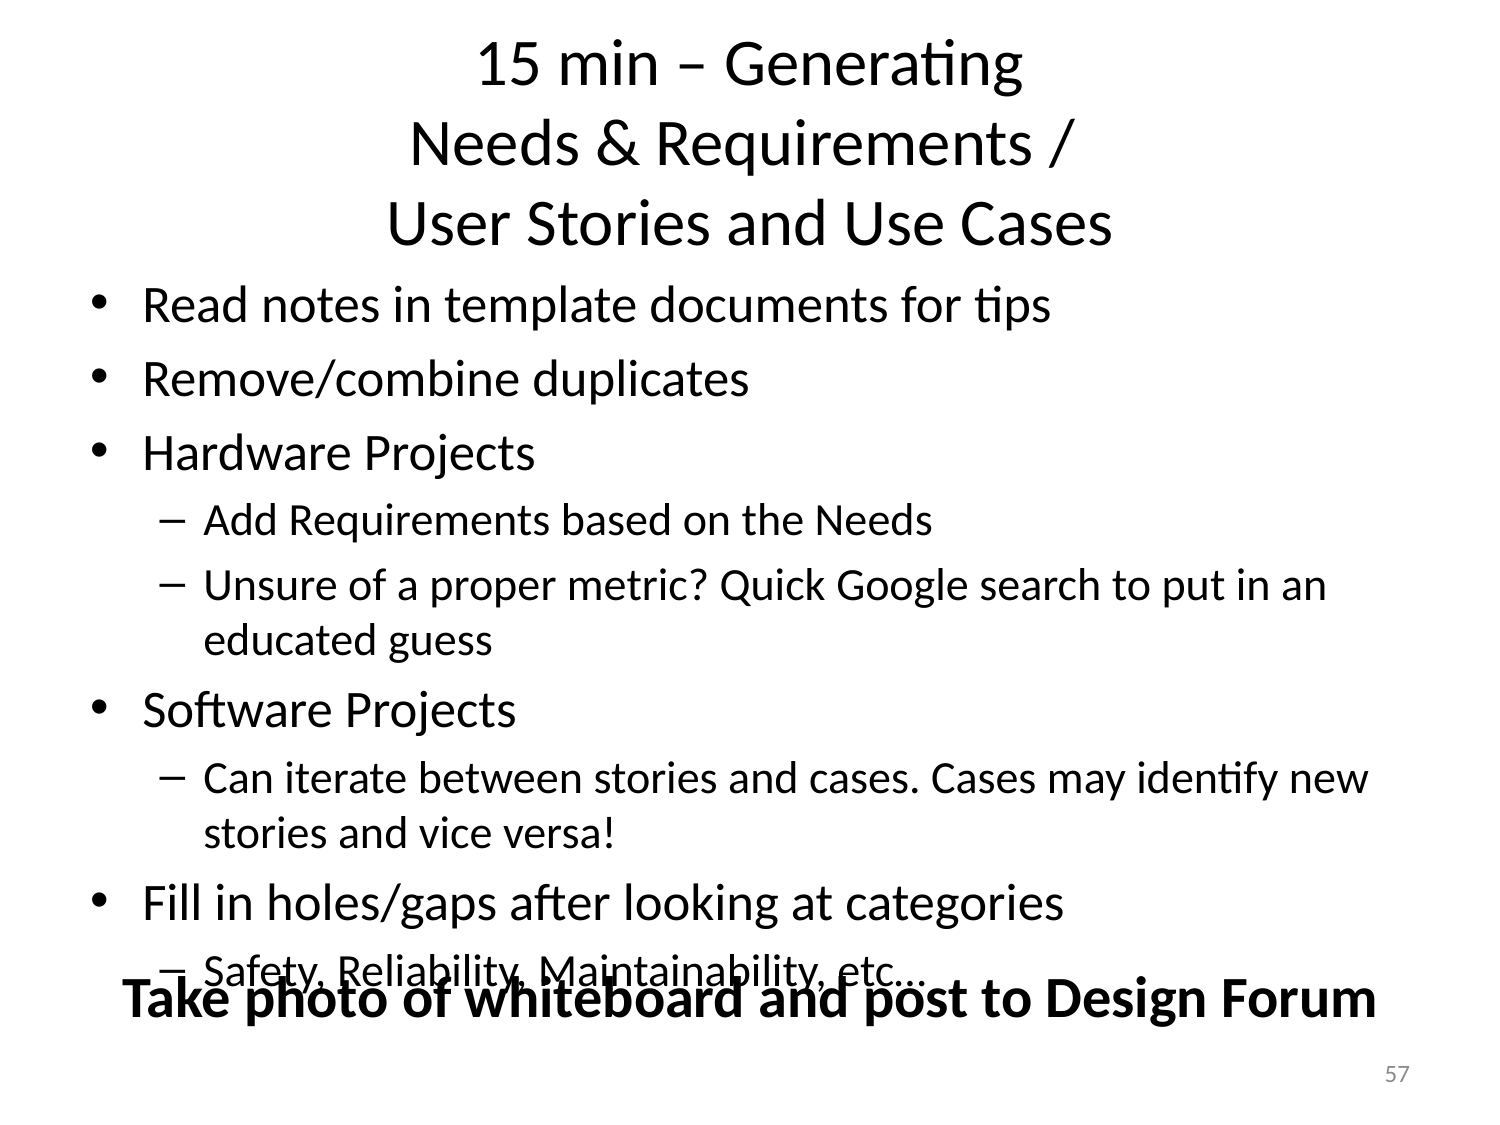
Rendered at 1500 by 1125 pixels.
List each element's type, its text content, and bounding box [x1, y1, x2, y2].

title 15 min – Generating Needs & Requirements / User Stories and Use Cases [75, 45, 1425, 233]
text_box Take photo of whiteboard and post to Design Forum [99, 951, 1400, 1037]
list Read notes in template documents for tips Remove/combine duplicates Hardware Projects Add Requirements based on the Needs Unsure of a proper metric? Quick Google search to put in an educated guess Software Projects Can iterate between stories and cases. Cases may identify new stories and vice versa! Fill in holes/gaps after looking at categories Safety, Reliability, Maintainability, etc… [75, 262, 1425, 1005]
slide_number 57 [1074, 1042, 1425, 1103]
